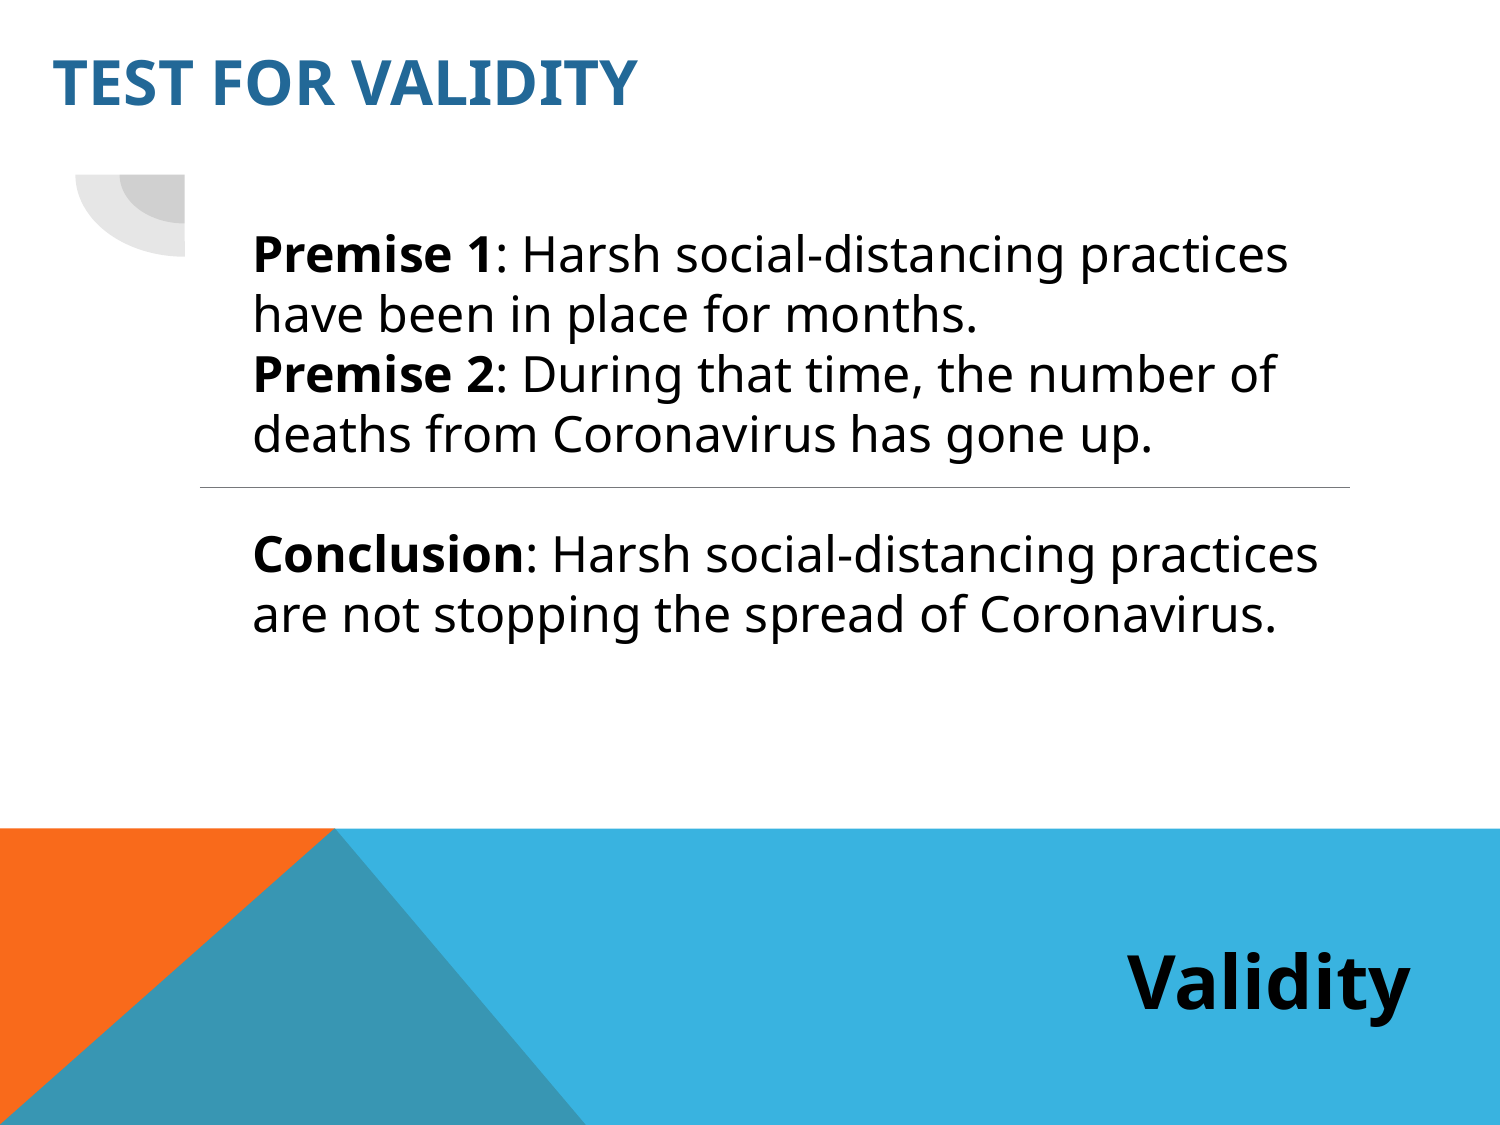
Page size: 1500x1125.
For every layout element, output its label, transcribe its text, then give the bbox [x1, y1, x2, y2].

text_box Validity [1112, 926, 1438, 1032]
text_box Test for validity [37, 27, 1463, 216]
text_box Premise 1: Harsh social-distancing practices have been in place for months. Premise 2: During that time, the number of deaths from Coronavirus has gone up. Conclusion: Harsh social-distancing practices are not stopping the spread of Coronavirus. [237, 493, 1350, 650]
text_box Premise 1: Harsh social-distancing practices have been in place for months. Premise 2: During that time, the number of deaths from Coronavirus has gone up. Conclusion: Harsh social-distancing practices are not stopping the spread of Coronavirus. [237, 215, 1350, 487]
